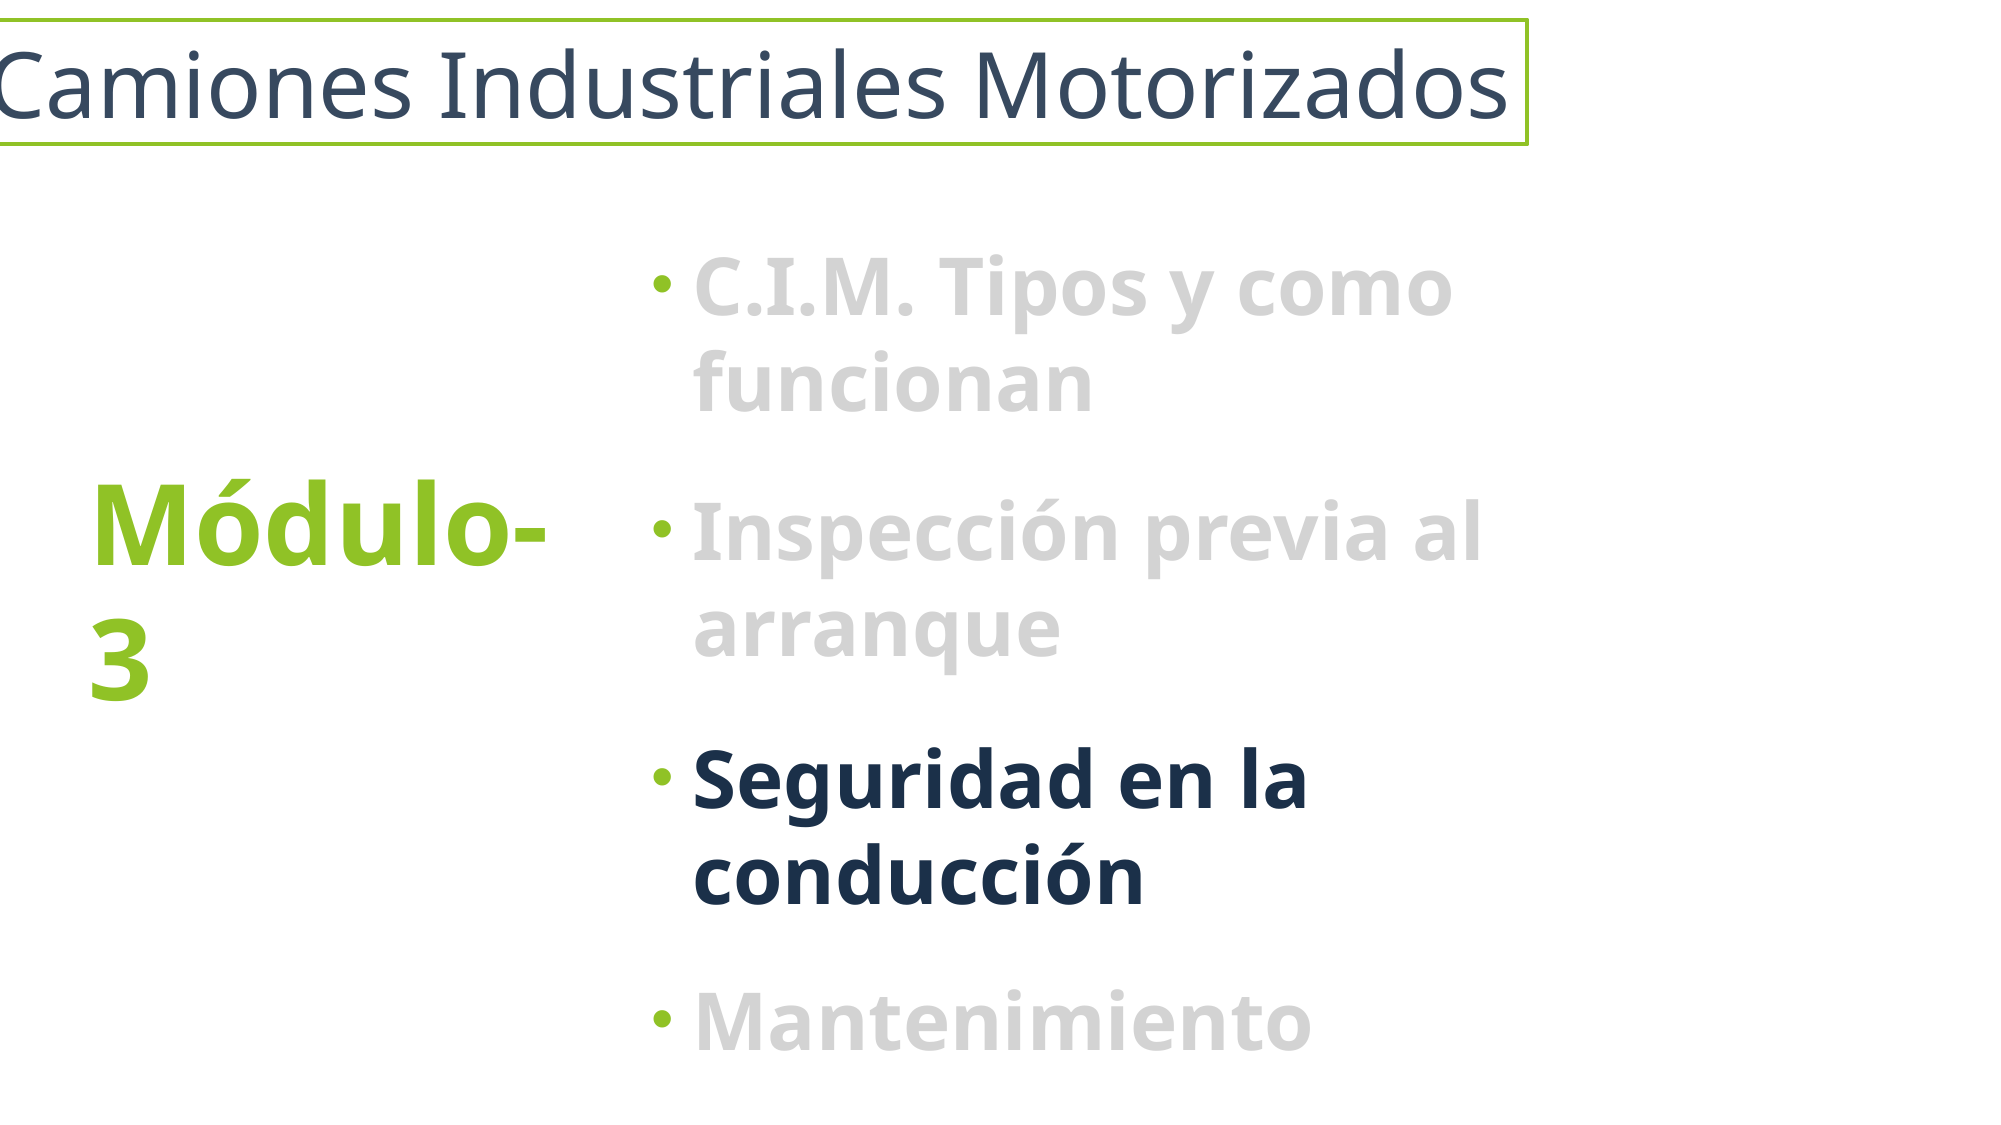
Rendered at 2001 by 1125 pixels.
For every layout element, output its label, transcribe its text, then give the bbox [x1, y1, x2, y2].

text_box Camiones Industriales Motorizados [0, 19, 1528, 145]
title Módulo-3 [73, 428, 615, 749]
list C.I.M. Tipos y como funcionan Inspección previa al arranque Seguridad en la conducción Mantenimiento [636, 228, 1762, 1084]
